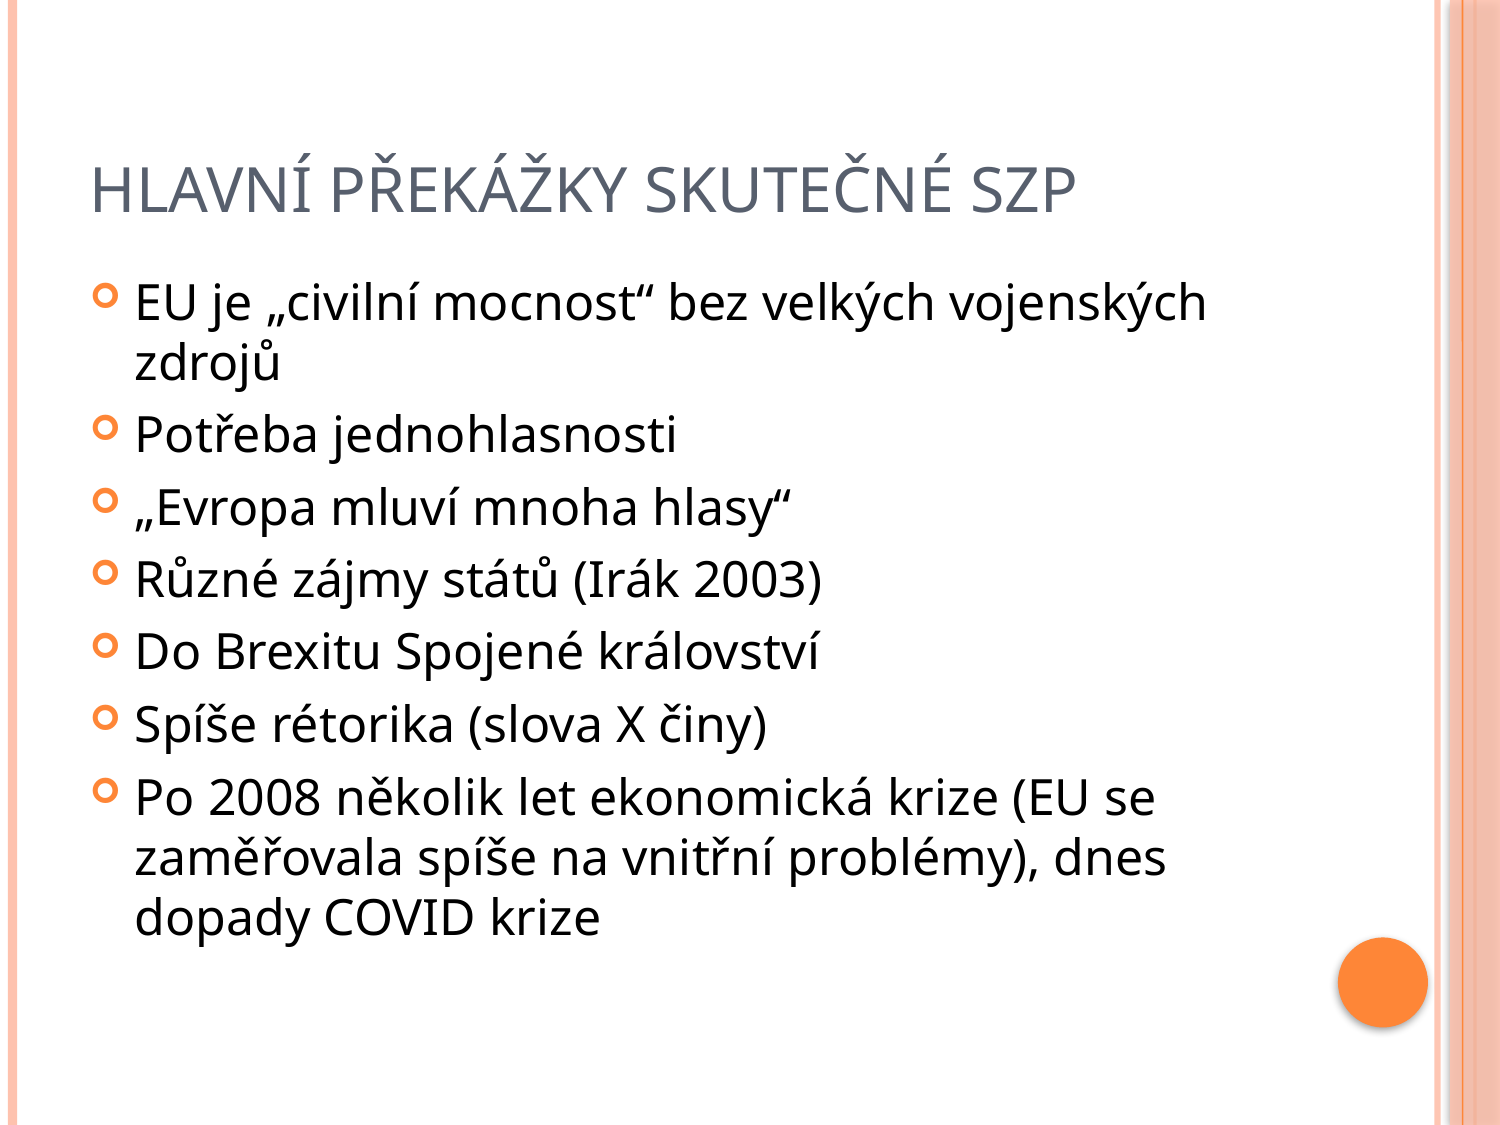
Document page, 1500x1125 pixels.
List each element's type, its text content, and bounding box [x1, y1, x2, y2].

title Hlavní překážky skutečné SZP [75, 45, 1300, 233]
list EU je „civilní mocnost“ bez velkých vojenských zdrojů Potřeba jednohlasnosti „Evropa mluví mnoha hlasy“ Různé zájmy států (Irák 2003) Do Brexitu Spojené království Spíše rétorika (slova X činy) Po 2008 několik let ekonomická krize (EU se zaměřovala spíše na vnitřní problémy), dnes dopady COVID krize [75, 262, 1300, 1062]
